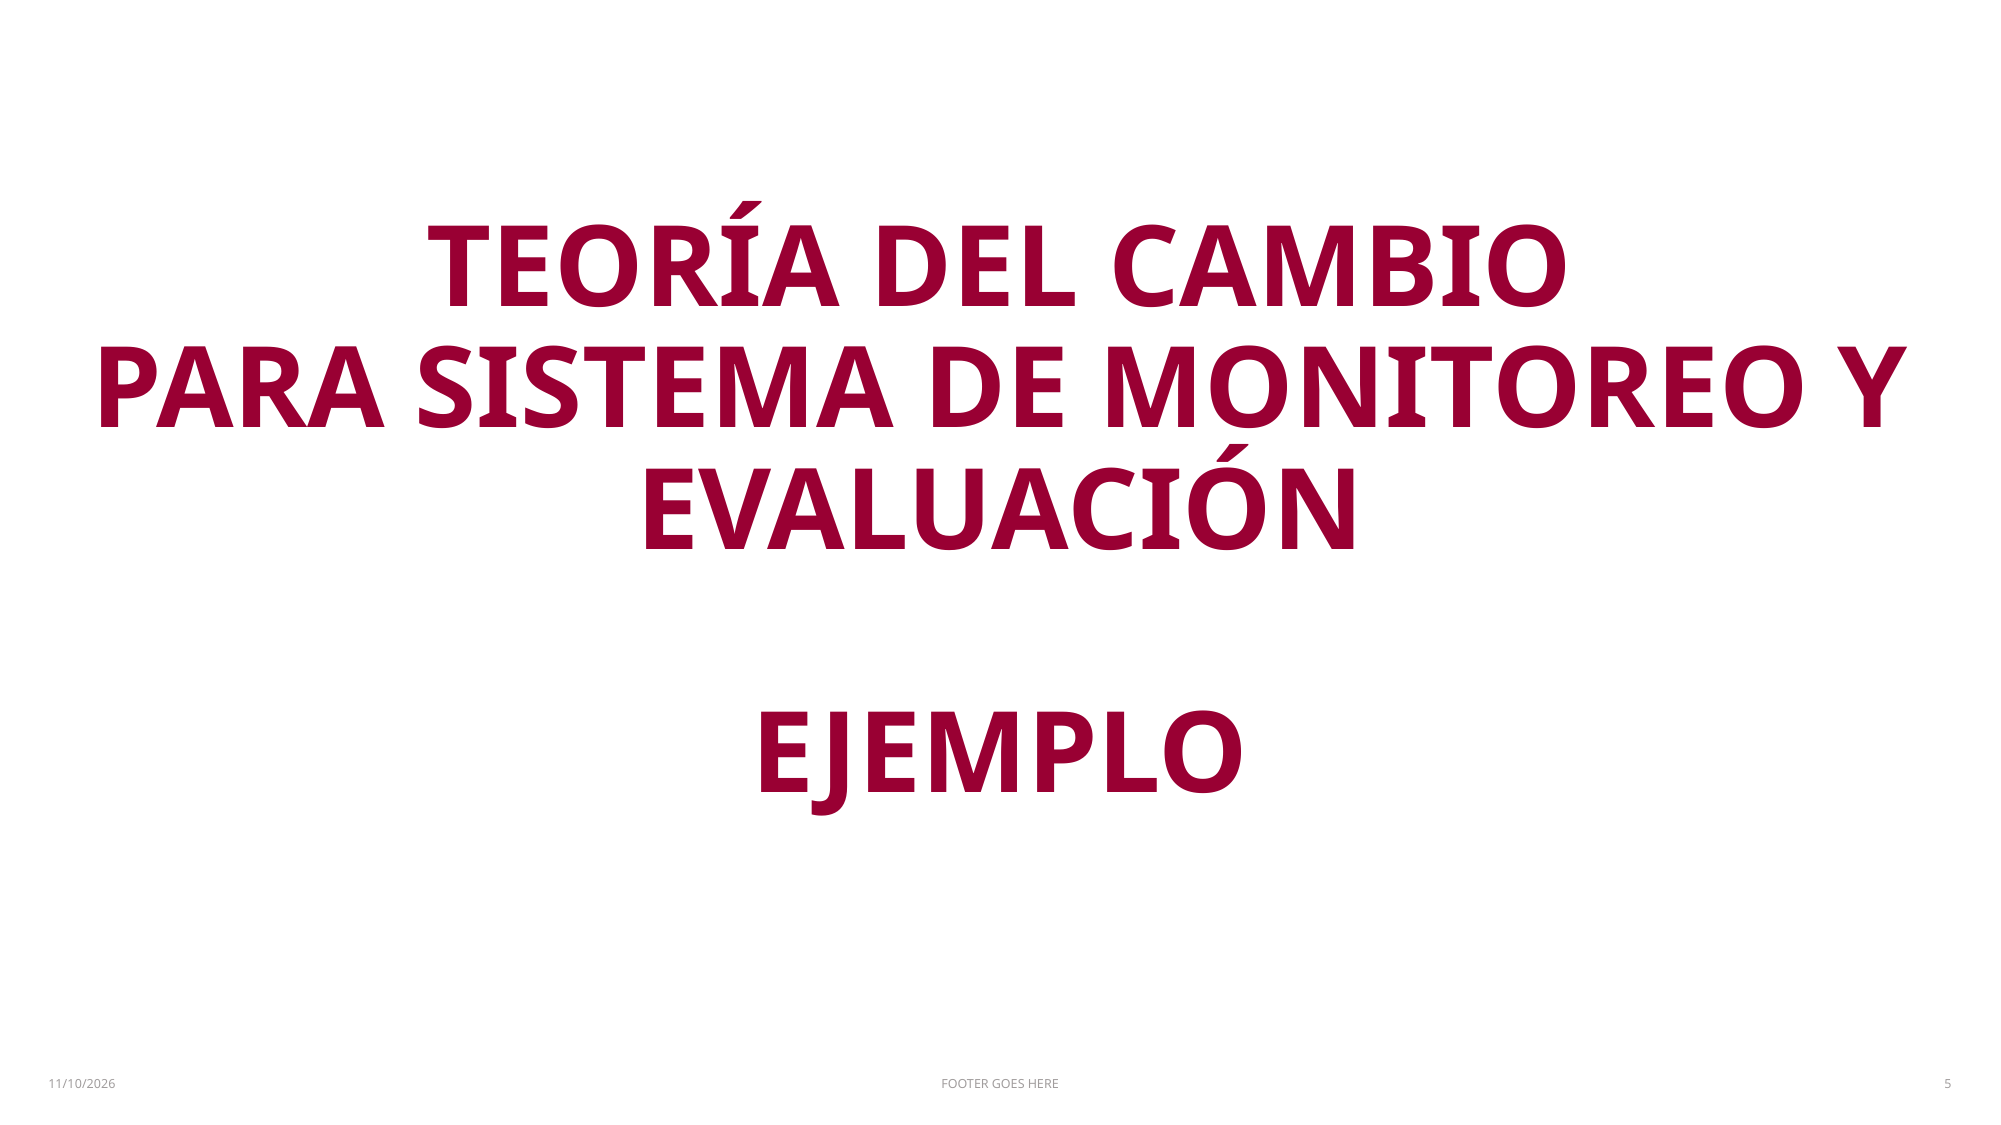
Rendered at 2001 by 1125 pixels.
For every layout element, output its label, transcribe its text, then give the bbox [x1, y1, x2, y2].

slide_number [33, 1069, 500, 1100]
slide_number 5 [1500, 1069, 1967, 1100]
footer FOOTER GOES HERE [683, 1069, 1317, 1100]
title TEORÍA DEL CAMBIO PARA SISTEMA DE MONITOREO Y EVALUACIÓN EJEMPLO [0, 72, 2000, 825]
